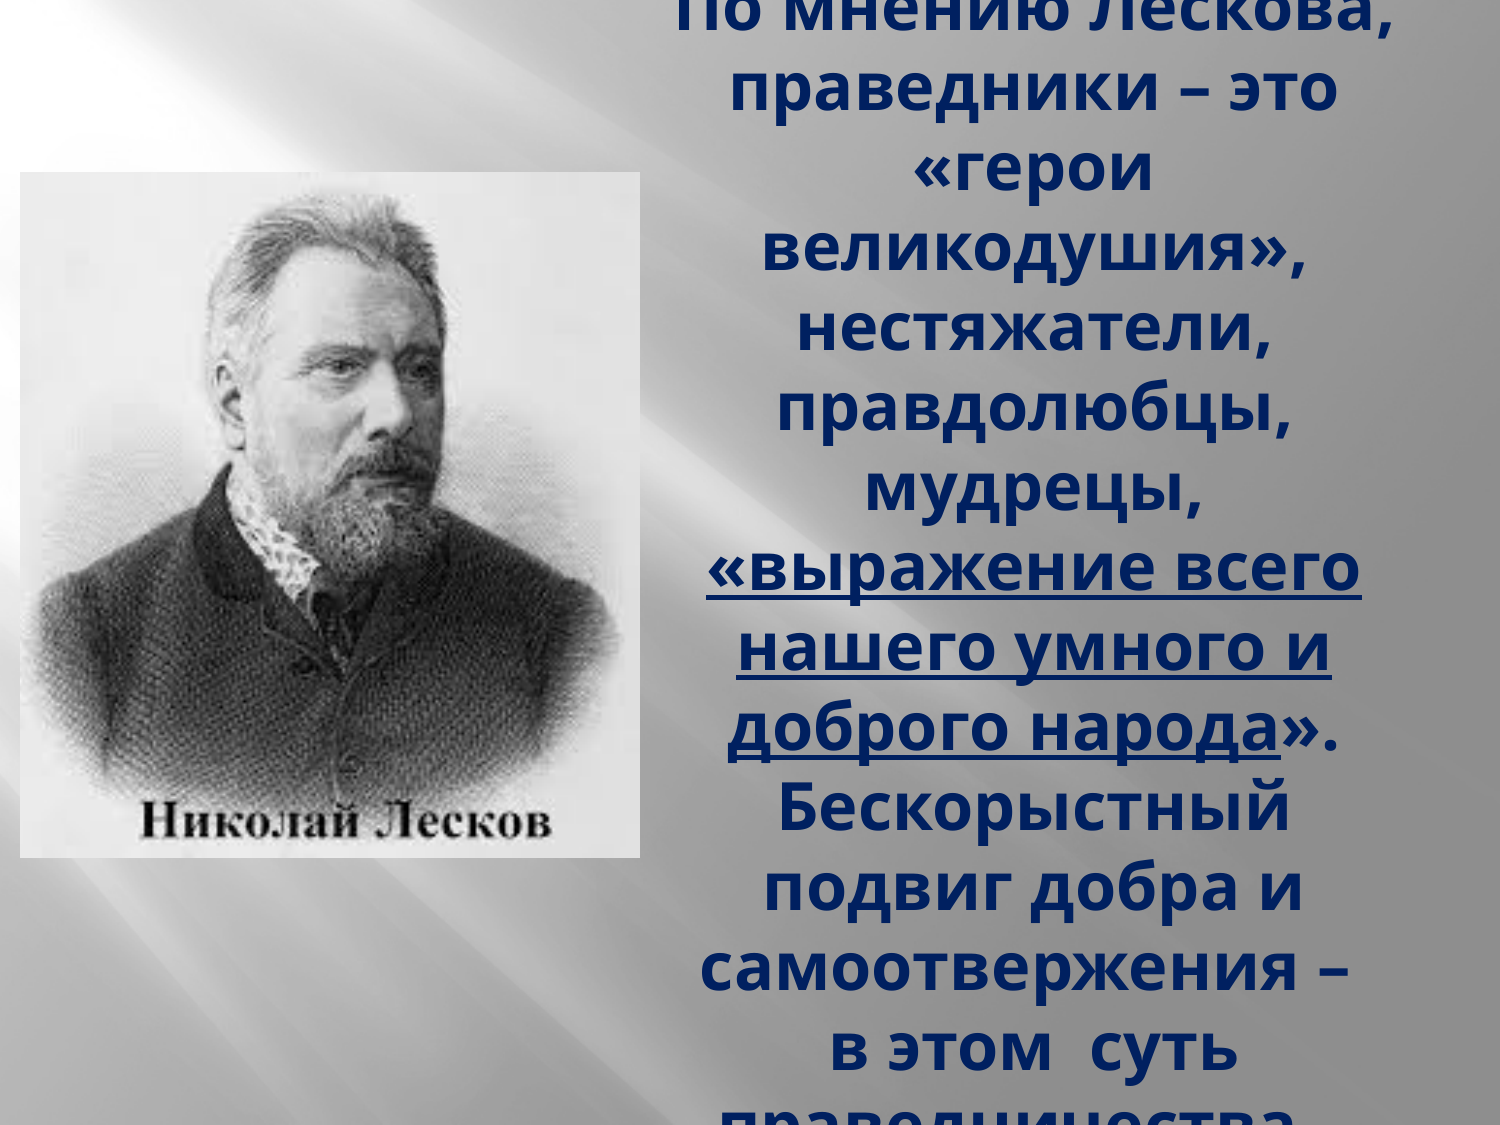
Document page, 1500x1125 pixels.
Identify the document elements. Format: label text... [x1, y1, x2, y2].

title По мнению Лескова, праведники – это «герои великодушия», нестяжатели, правдолюбцы, мудрецы, «выражение всего нашего умного и доброго народа». Бескорыстный подвиг добра и самоотвержения – в этом суть праведничества. [643, 45, 1425, 1083]
picture [20, 172, 640, 858]
